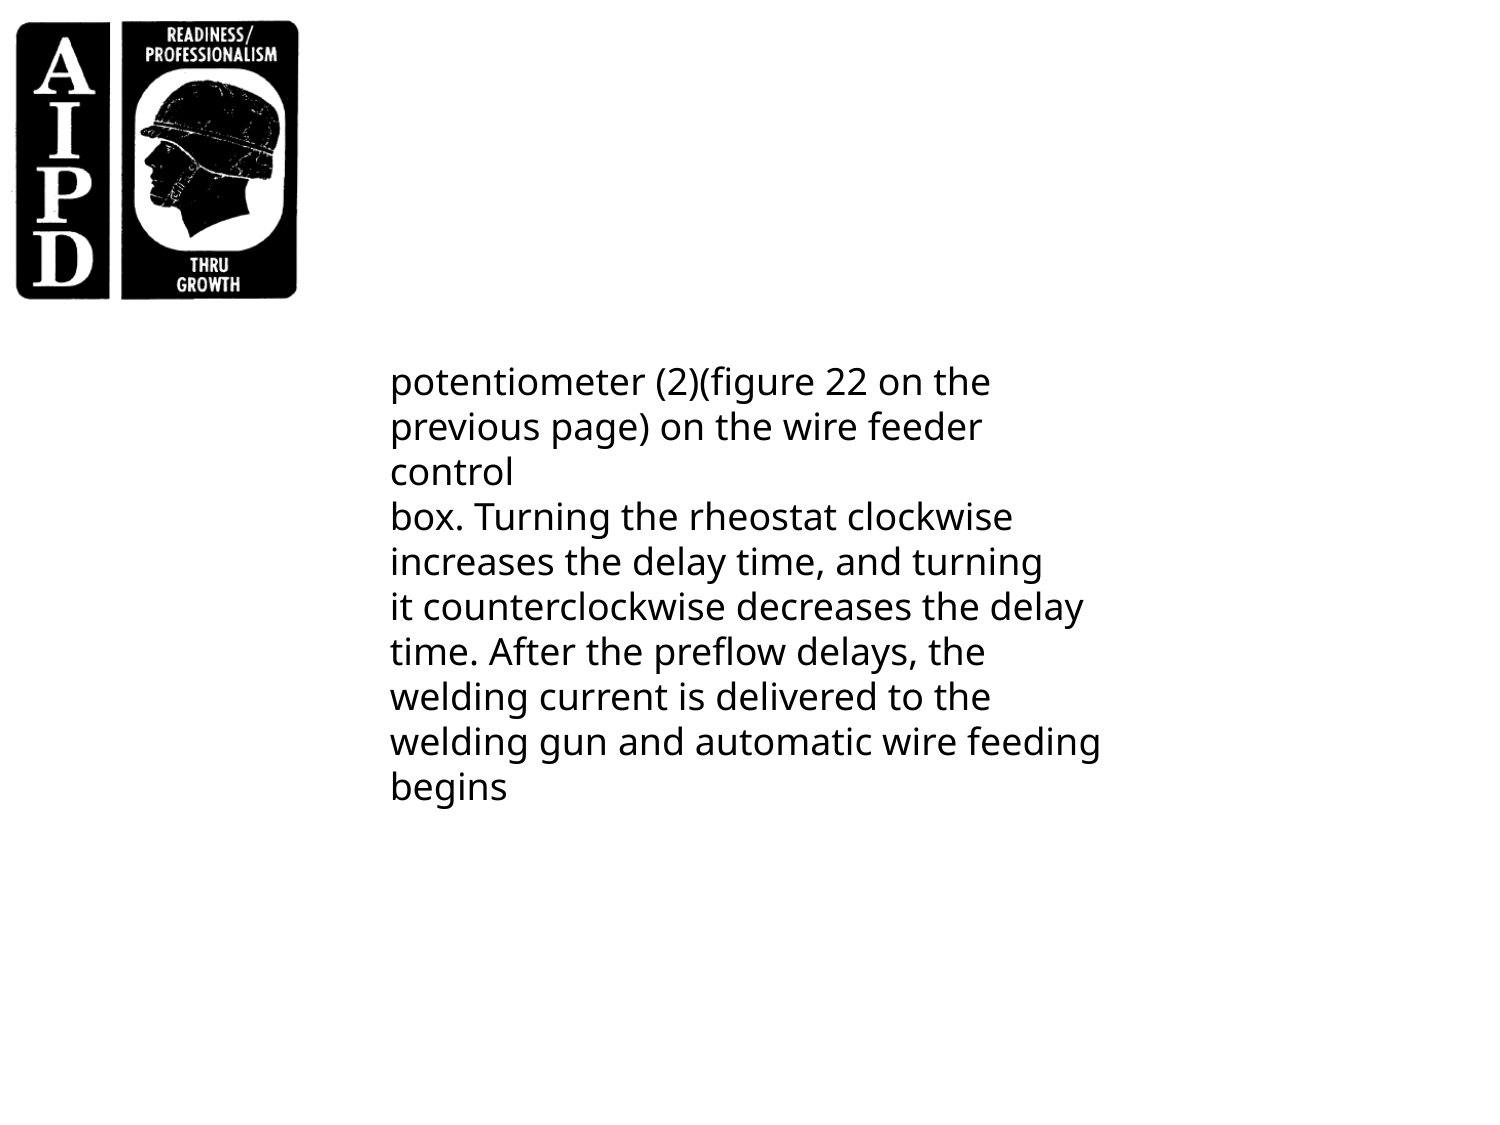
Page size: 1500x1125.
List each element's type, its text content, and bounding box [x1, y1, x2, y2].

text_box potentiometer (2)(figure 22 on the previous page) on the wire feeder control box. Turning the rheostat clockwise increases the delay time, and turning it counterclockwise decreases the delay time. After the preflow delays, the welding current is delivered to the welding gun and automatic wire feeding begins [374, 350, 1125, 816]
picture [0, 12, 326, 313]
